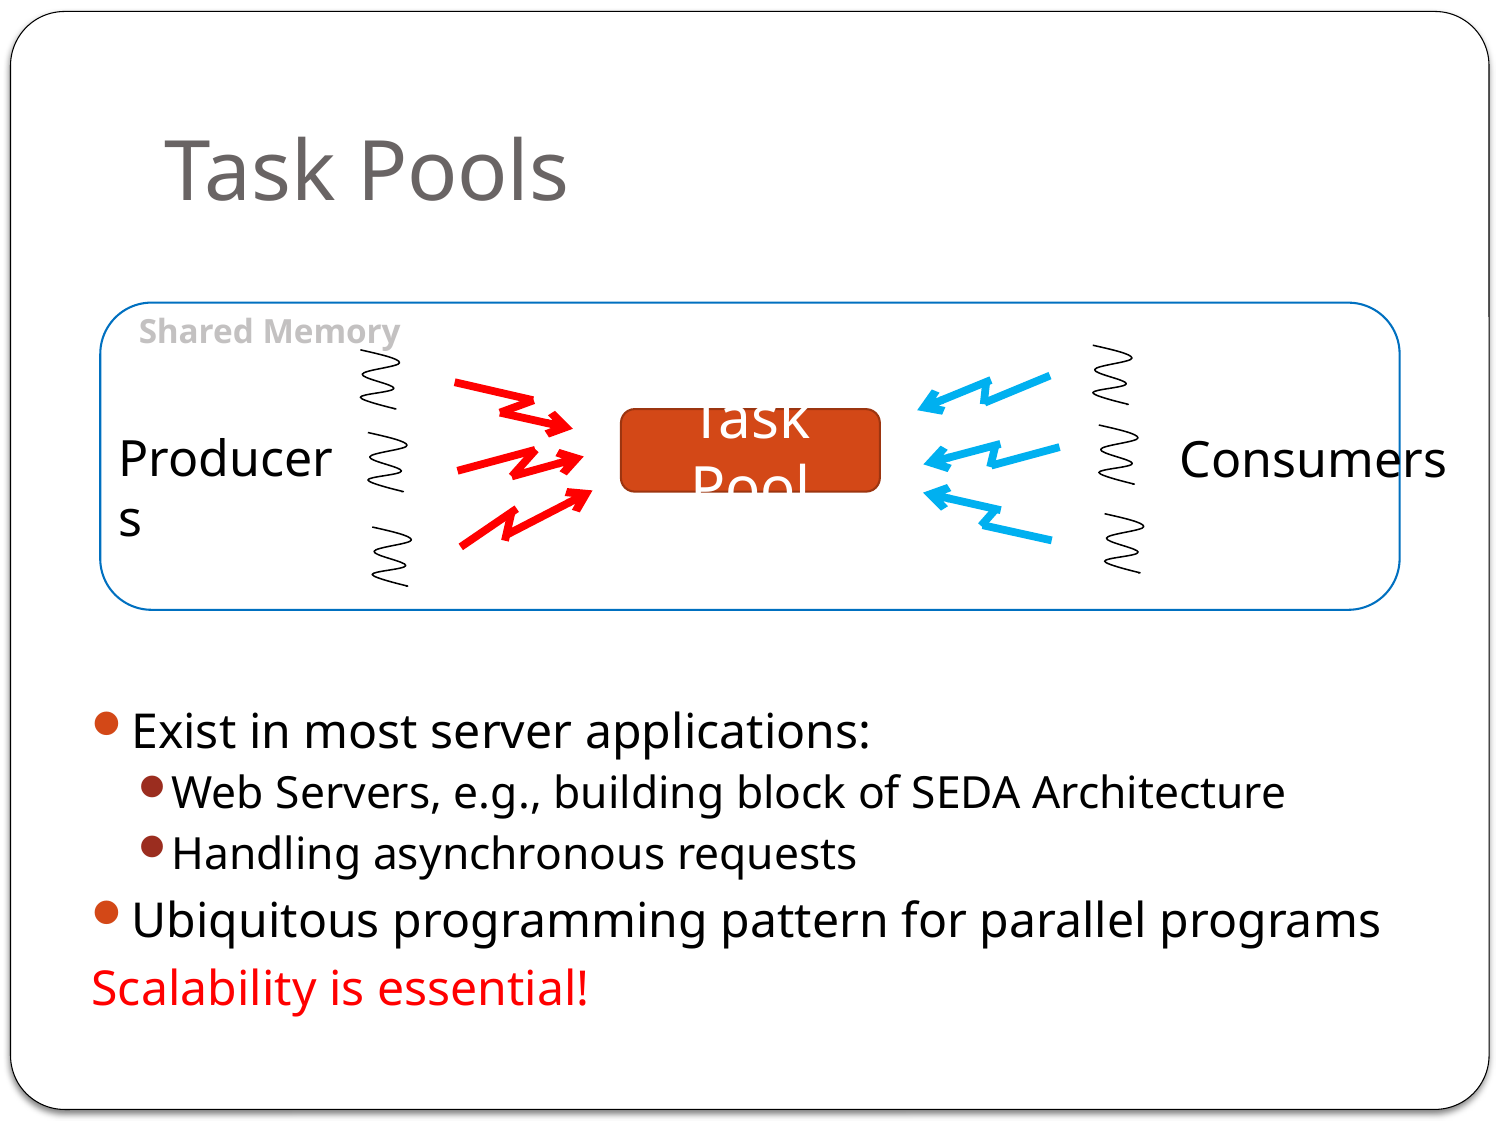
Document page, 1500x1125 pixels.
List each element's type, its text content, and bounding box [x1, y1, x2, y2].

text_box [1092, 344, 1133, 402]
title Task Pools [150, 45, 1425, 233]
text_box [359, 358, 401, 410]
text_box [462, 440, 580, 491]
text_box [490, 500, 567, 585]
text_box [921, 363, 1046, 423]
text_box [1098, 424, 1139, 485]
text_box Producers [53, 393, 423, 580]
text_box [454, 381, 572, 433]
text_box [371, 526, 413, 587]
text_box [925, 491, 1050, 547]
text_box [367, 431, 408, 493]
text_box Task Pool [619, 408, 881, 493]
text_box [103, 301, 1401, 611]
list Exist in most server applications: Web Servers, e.g., building block of SEDA Architecture Handling asynchronous requests Ubiquitous programming pattern for parallel programs Scalability is essential! [76, 692, 1412, 1094]
text_box Consumers [1114, 397, 1500, 518]
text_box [929, 425, 1054, 486]
text_box [99, 310, 383, 393]
text_box Shared Memory [123, 302, 420, 358]
text_box [1103, 512, 1145, 574]
